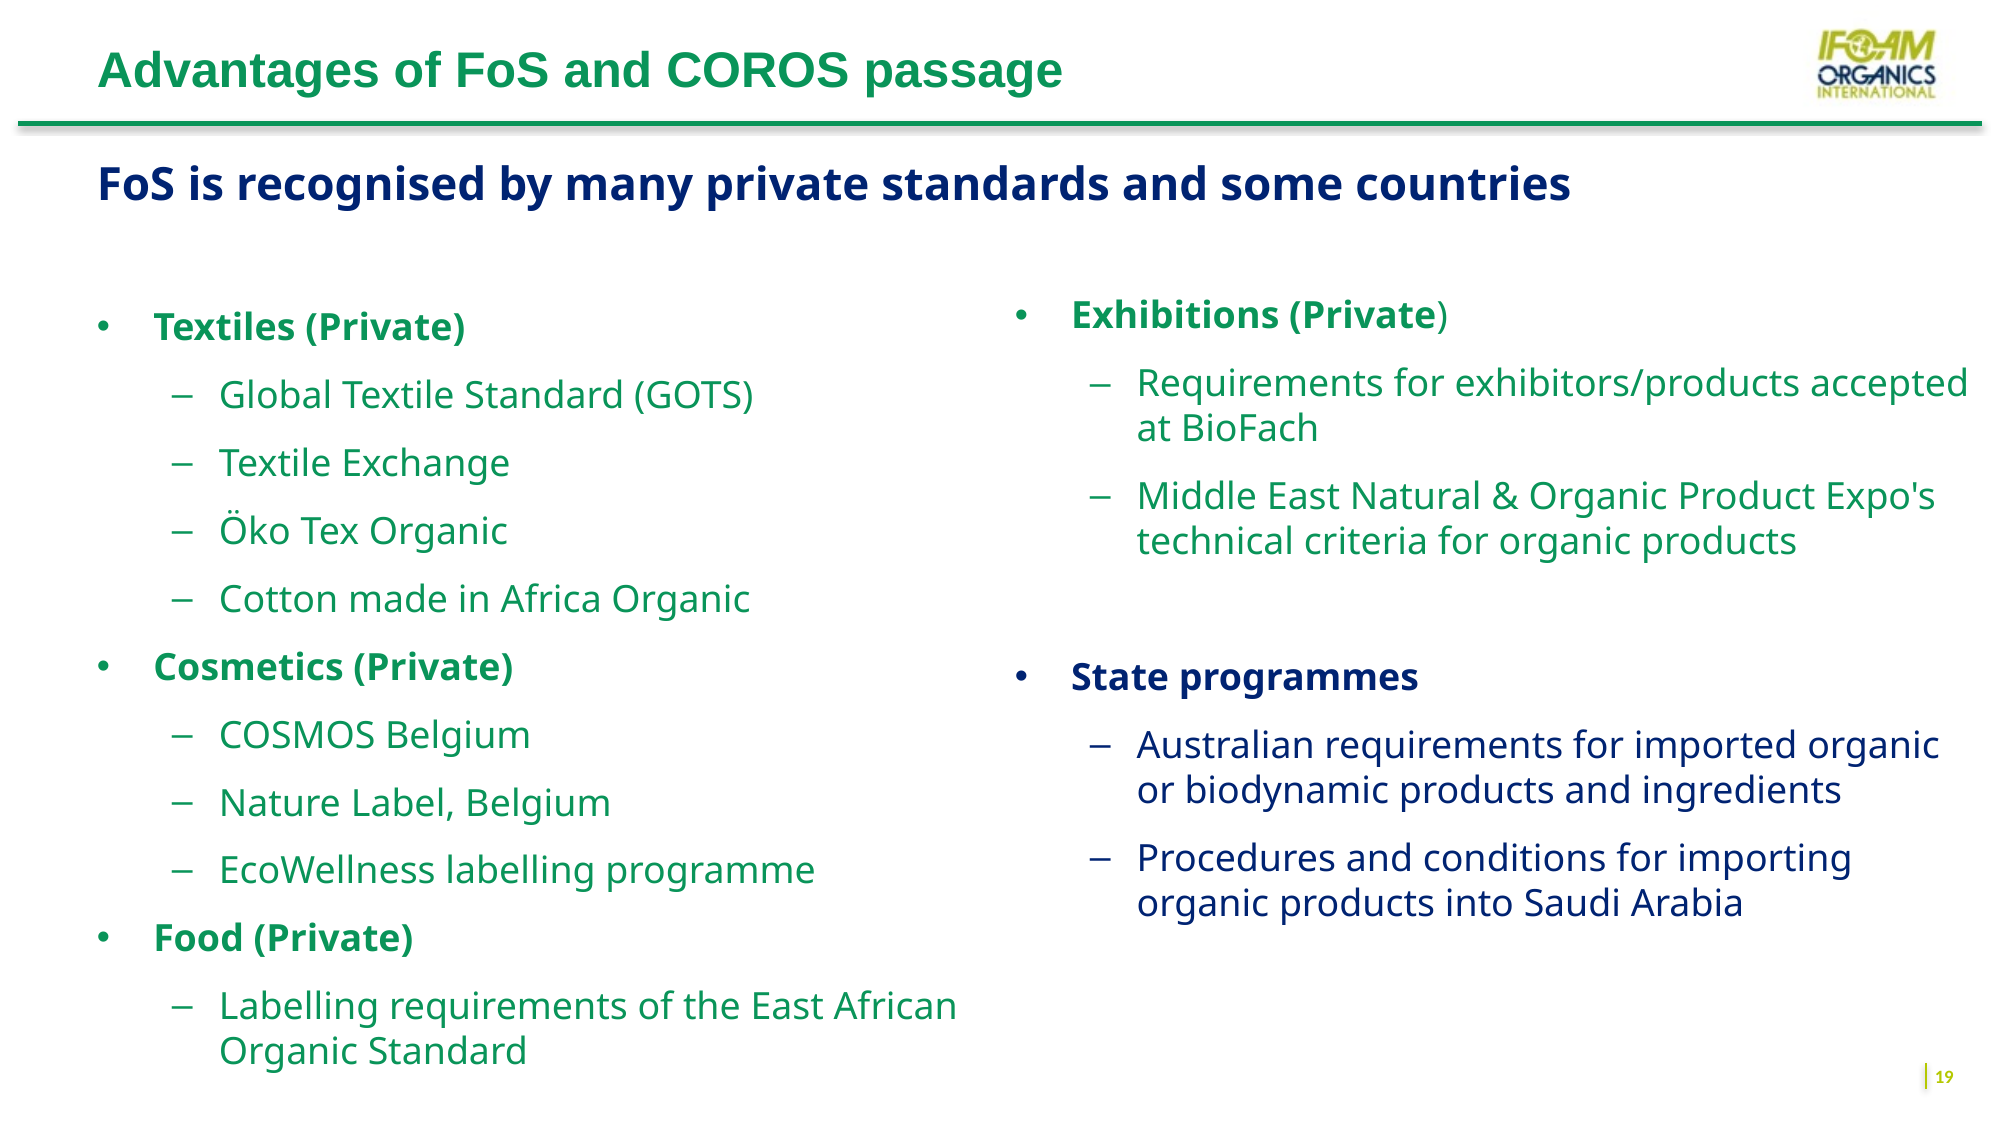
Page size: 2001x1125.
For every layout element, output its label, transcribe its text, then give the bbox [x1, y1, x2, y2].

picture [1779, 0, 1990, 121]
list Textiles (Private) Global Textile Standard (GOTS) Textile Exchange Öko Tex Organic Cotton made in Africa Organic Cosmetics (Private) COSMOS Belgium Nature Label, Belgium EcoWellness labelling programme Food (Private) Labelling requirements of the East African Organic Standard [82, 295, 1064, 1076]
text_box FoS is recognised by many private standards and some countries [82, 147, 1877, 217]
title Advantages of FoS and COROS passage [82, 29, 1932, 254]
